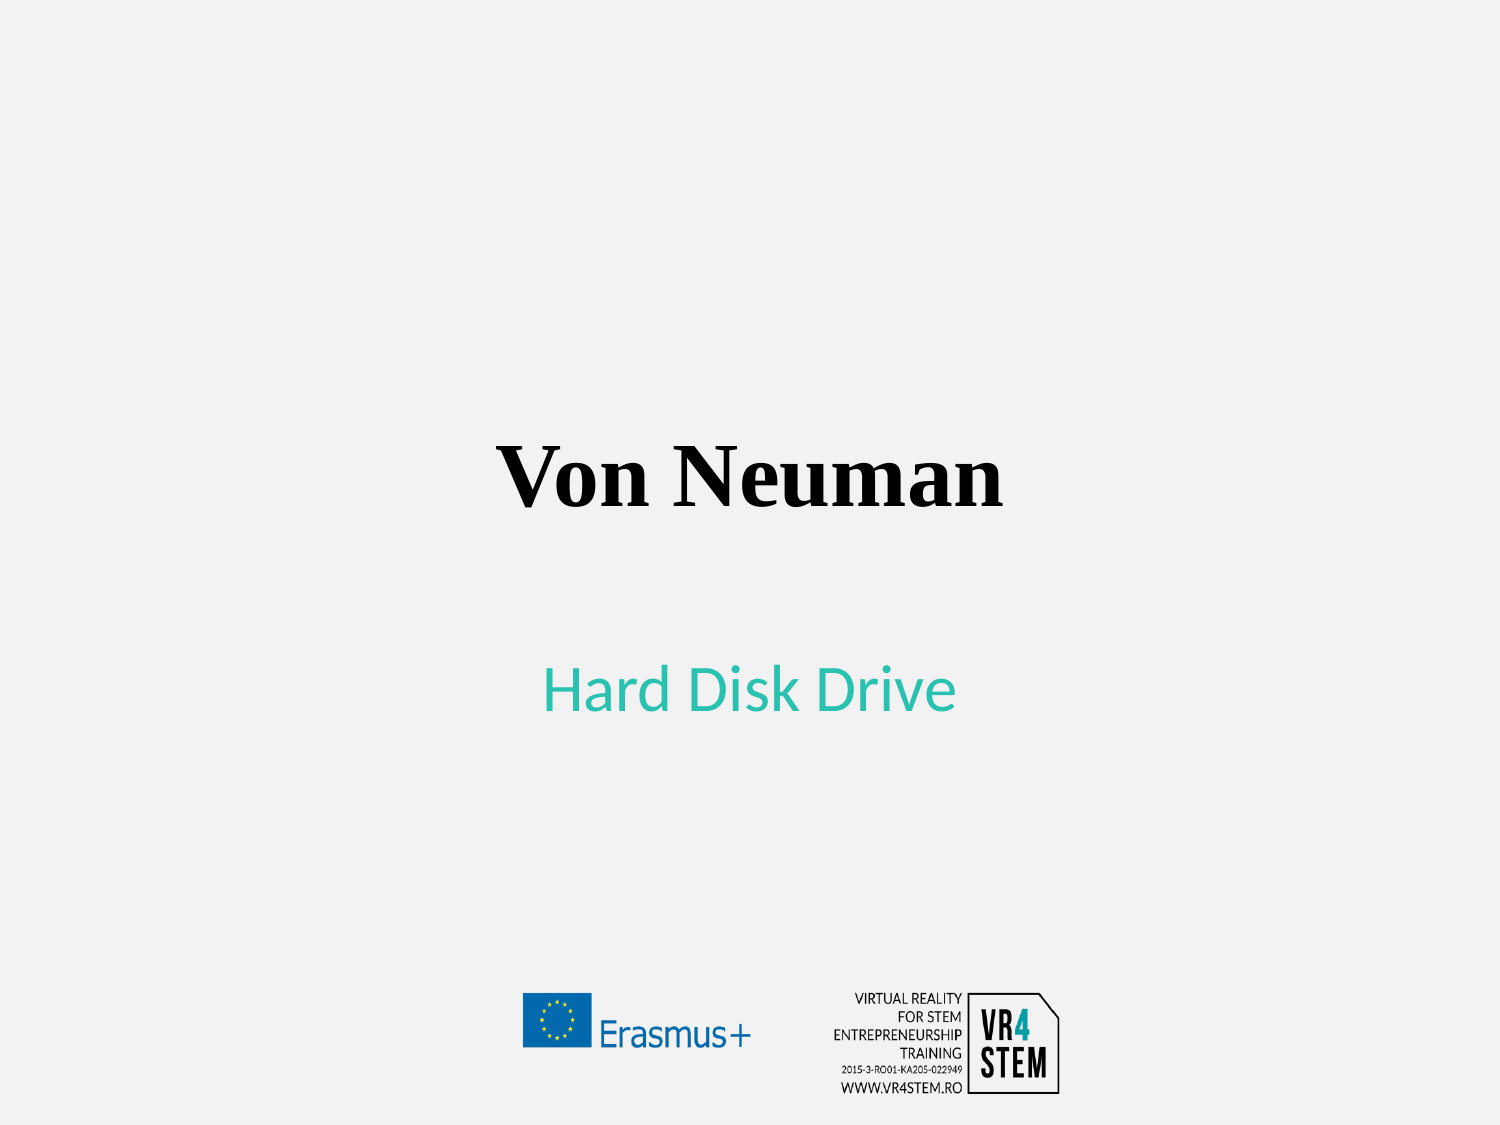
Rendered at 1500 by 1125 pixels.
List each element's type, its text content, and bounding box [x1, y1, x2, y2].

picture [515, 984, 1067, 1102]
subtitle Hard Disk Drive [225, 637, 1275, 925]
title Von Neuman [112, 349, 1388, 591]
